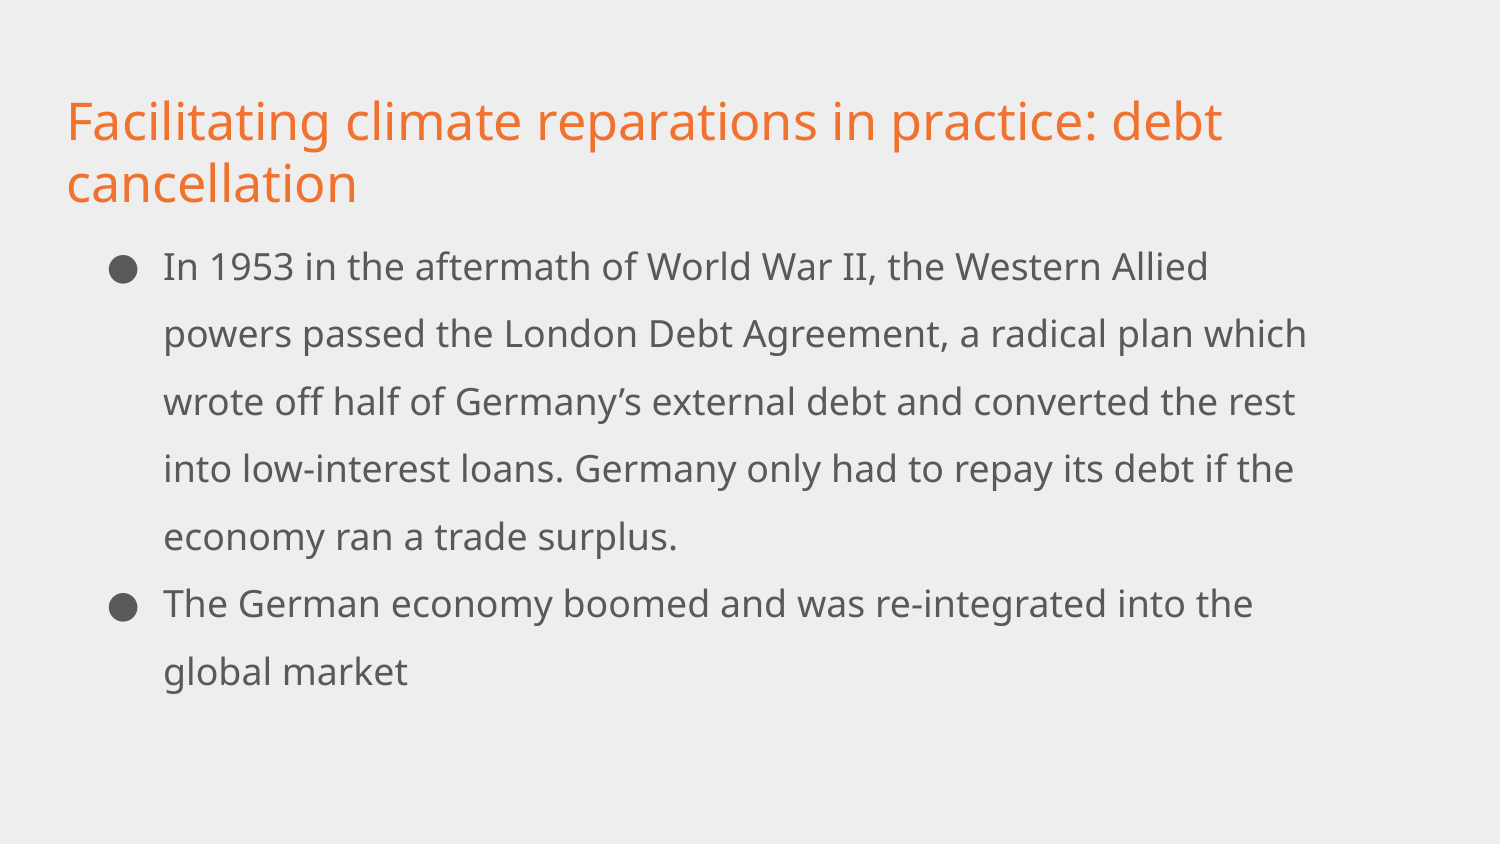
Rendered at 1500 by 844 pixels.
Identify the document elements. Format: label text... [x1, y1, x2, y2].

list In 1953 in the aftermath of World War II, the Western Allied powers passed the London Debt Agreement, a radical plan which wrote off half of Germany’s external debt and converted the rest into low-interest loans. Germany only had to repay its debt if the economy ran a trade surplus. The German economy boomed and was re-integrated into the global market [73, 205, 1346, 765]
title Facilitating climate reparations in practice: debt cancellation [51, 72, 1449, 167]
